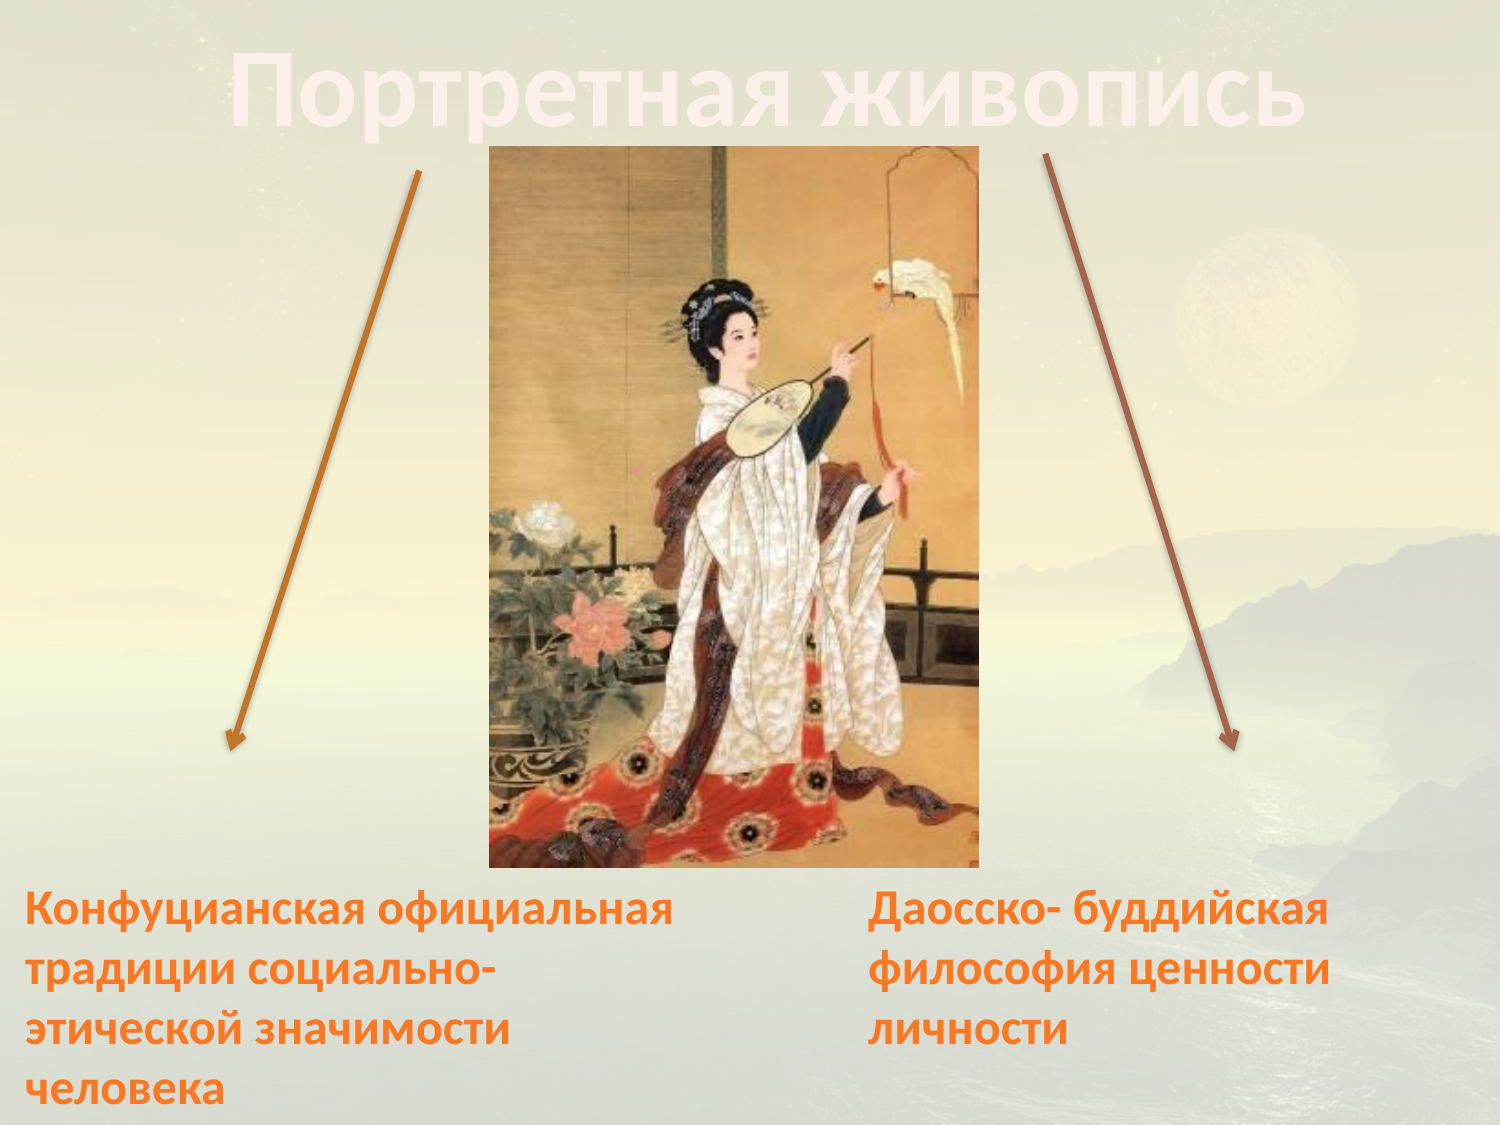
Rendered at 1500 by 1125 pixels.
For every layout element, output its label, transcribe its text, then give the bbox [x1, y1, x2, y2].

text_box Даосско- буддийская философия ценности личности [853, 867, 1500, 1063]
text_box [229, 170, 420, 752]
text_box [1045, 153, 1235, 752]
text_box Портретная живопись [212, 5, 1324, 156]
picture [489, 146, 979, 868]
text_box Конфуцианская официальная традиции социально- этической значимости человека [10, 867, 708, 1123]
